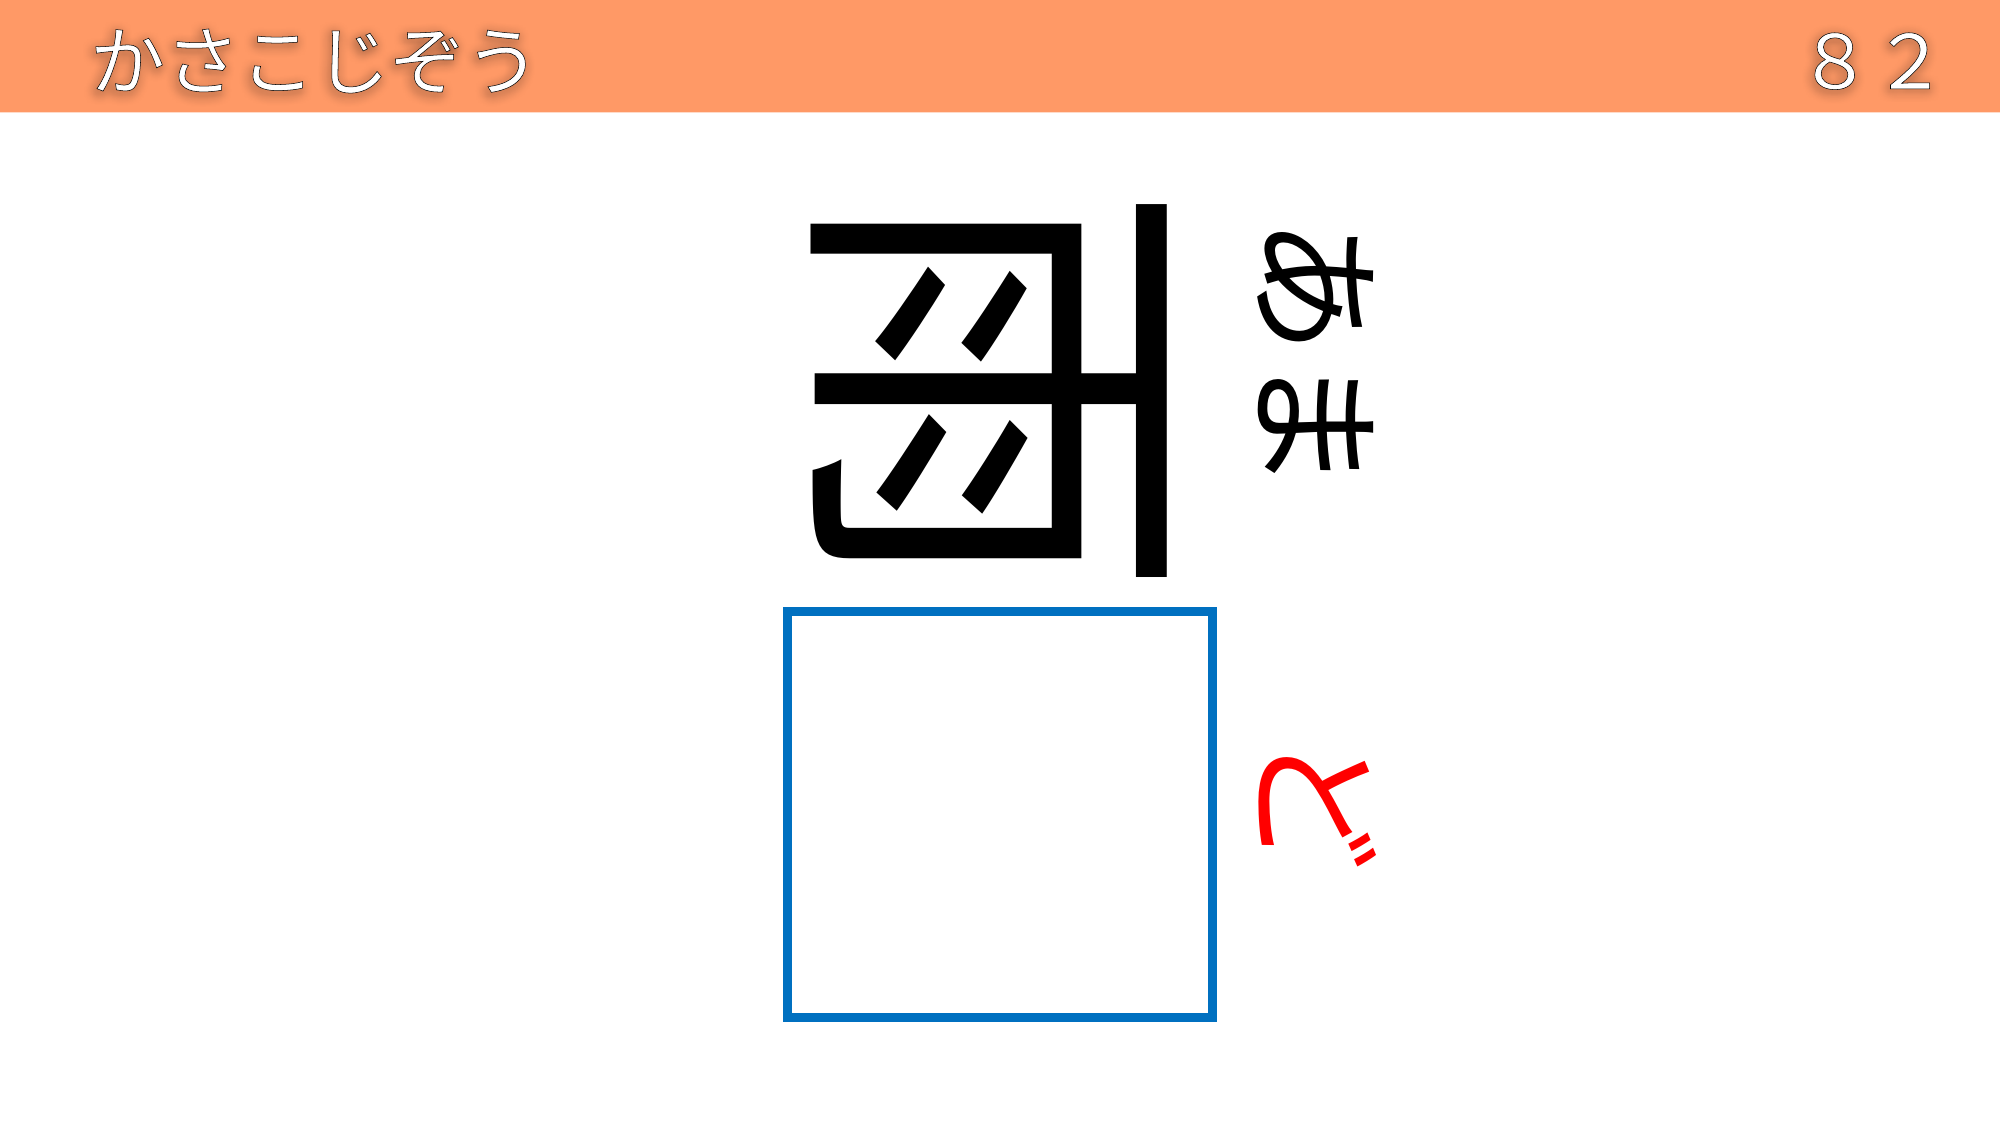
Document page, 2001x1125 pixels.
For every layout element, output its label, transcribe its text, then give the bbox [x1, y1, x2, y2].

text_box ど [1212, 718, 1410, 873]
text_box あま [1212, 202, 1410, 496]
text_box ８２ [1782, 6, 1963, 112]
text_box かさこじぞう [75, 6, 1166, 112]
text_box [0, 0, 2000, 113]
text_box [786, 610, 1213, 1019]
text_box 雨戸 [732, 168, 1268, 1055]
